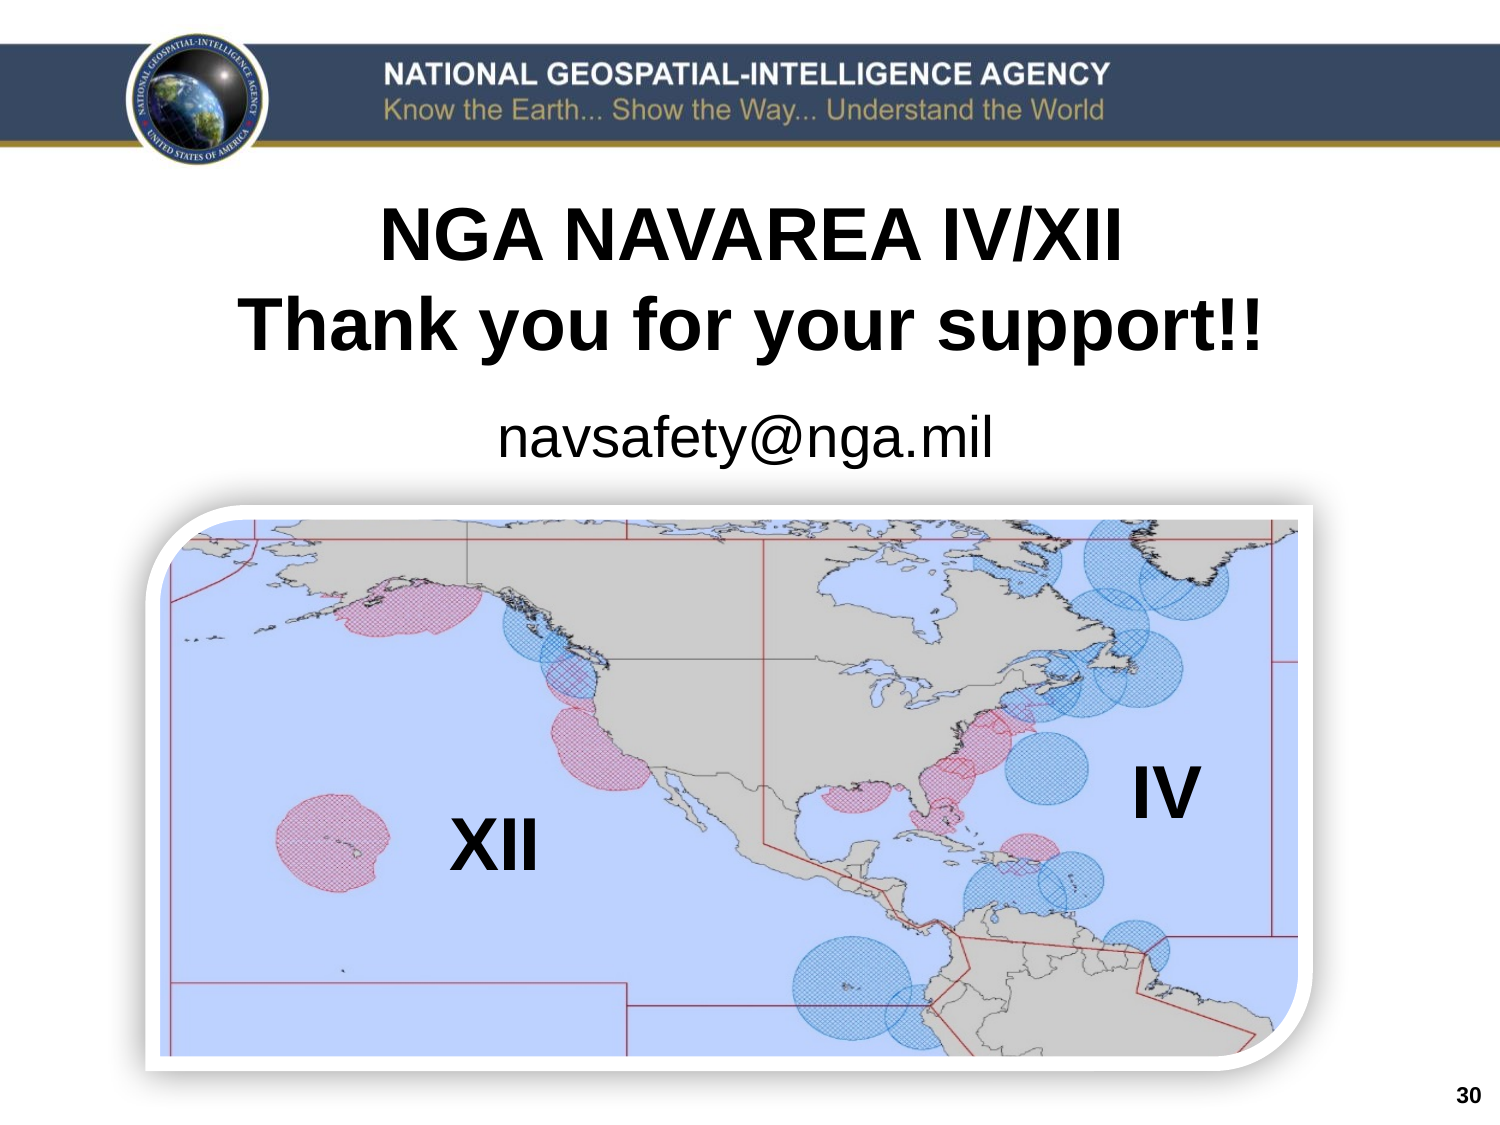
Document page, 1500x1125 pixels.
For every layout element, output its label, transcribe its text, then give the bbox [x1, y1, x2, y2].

title NGA NAVAREA IV/XII Thank you for your support!! [115, 177, 1389, 466]
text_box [152, 512, 1306, 1064]
text_box navsafety@nga.mil [325, 391, 1168, 510]
picture [0, 24, 1500, 175]
